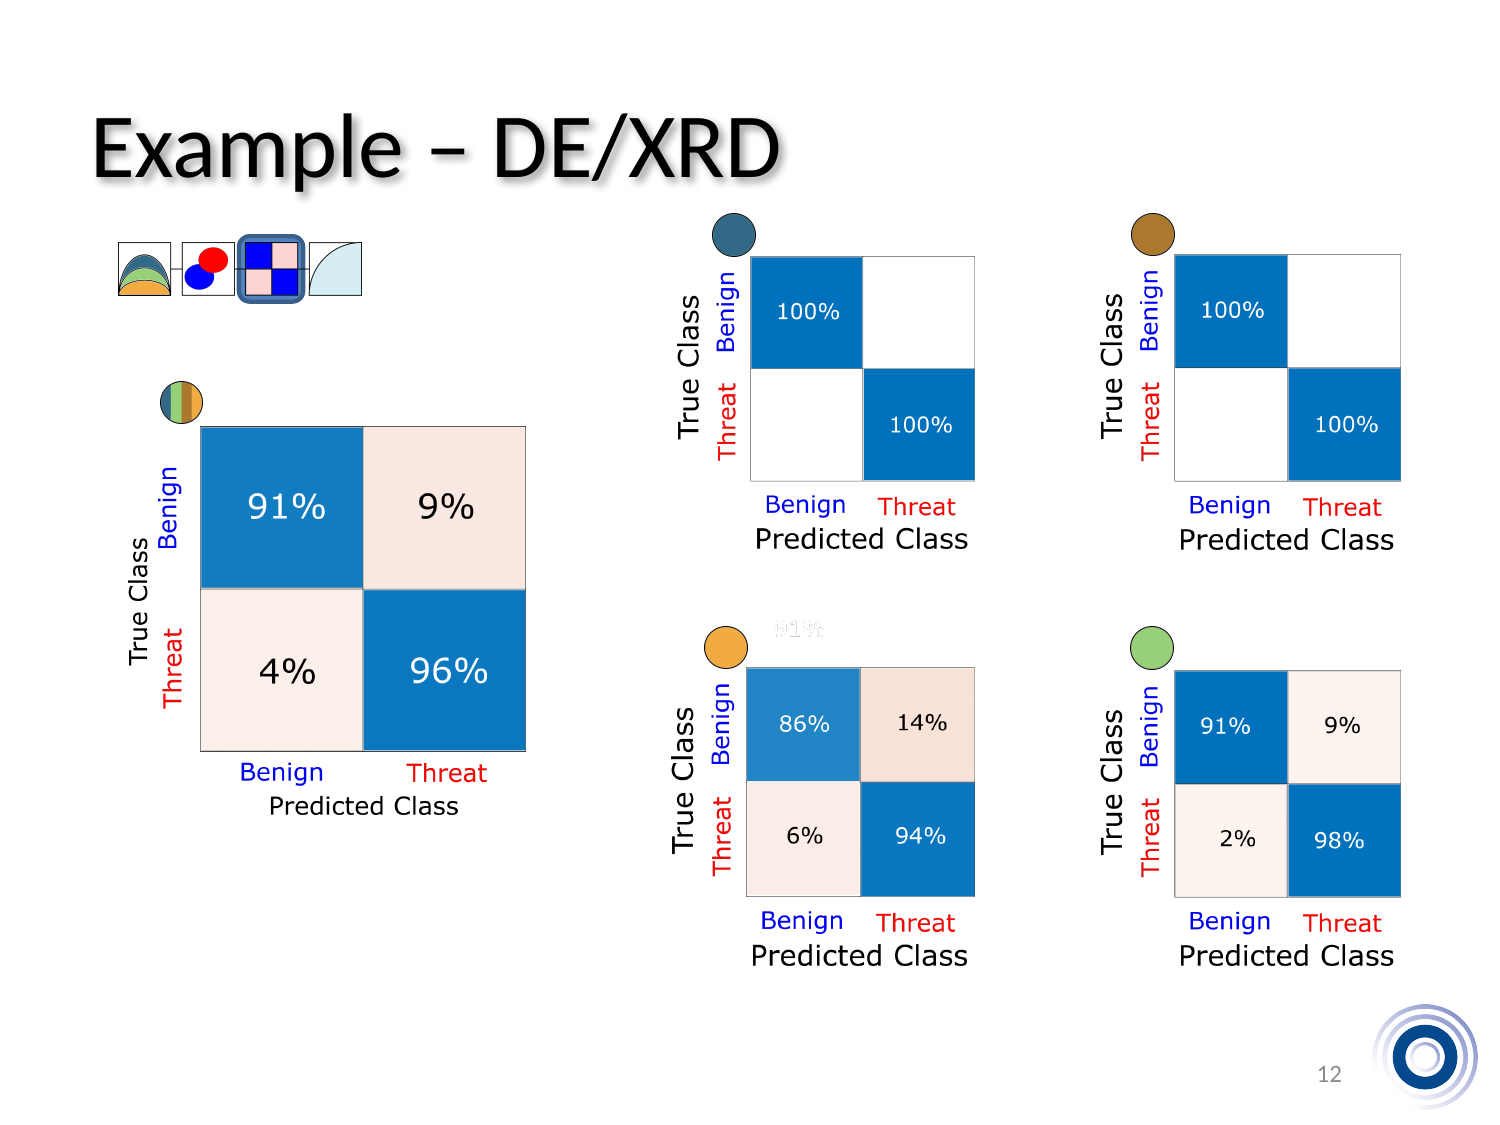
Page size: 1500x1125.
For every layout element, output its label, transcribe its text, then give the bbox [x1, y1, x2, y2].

picture [1372, 1004, 1478, 1110]
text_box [117, 235, 363, 302]
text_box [1100, 626, 1402, 966]
title Example – DE/XRD [75, 47, 1425, 235]
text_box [1100, 213, 1402, 550]
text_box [128, 380, 526, 816]
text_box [671, 620, 975, 966]
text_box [676, 213, 975, 549]
slide_number 12 [1250, 1042, 1358, 1103]
